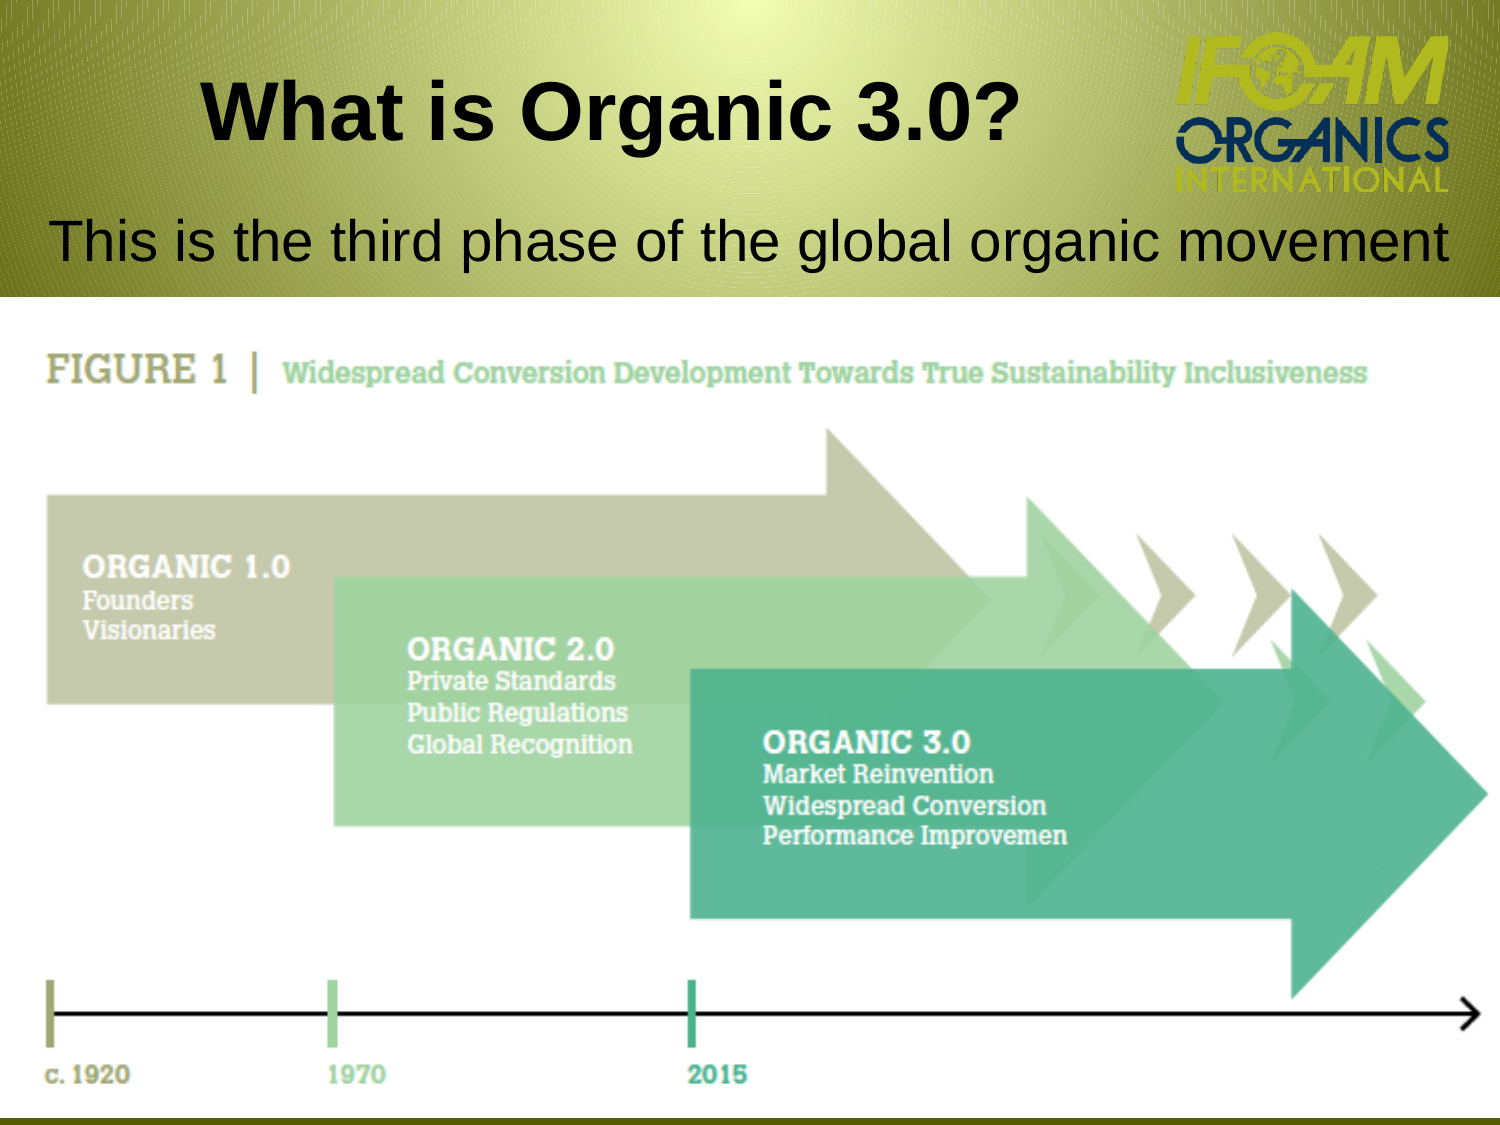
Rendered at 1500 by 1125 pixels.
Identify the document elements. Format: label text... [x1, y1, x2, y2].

picture [0, 296, 1500, 1118]
text_box This is the third phase of the global organic movement [0, 196, 1500, 296]
text_box What is Organic 3.0? [49, 50, 1175, 225]
